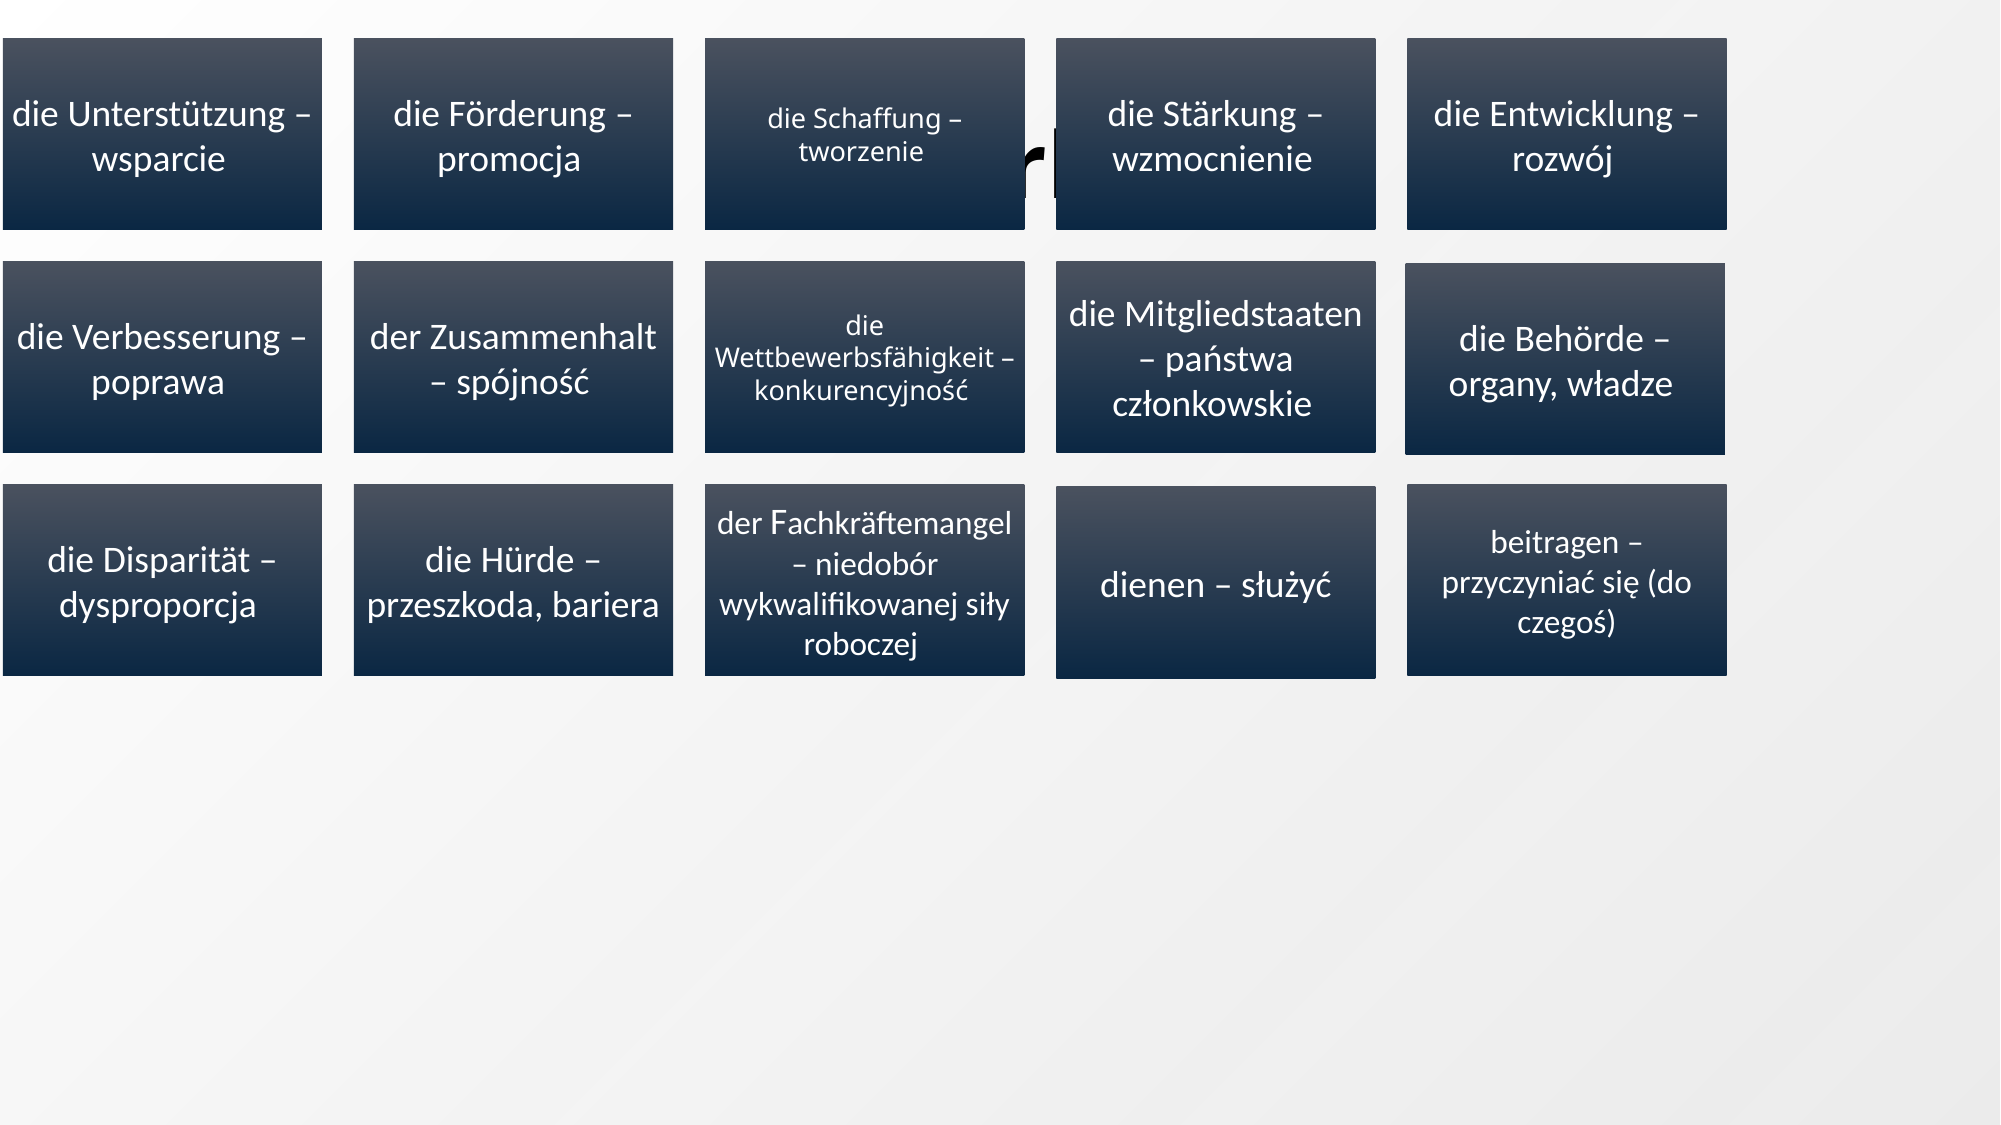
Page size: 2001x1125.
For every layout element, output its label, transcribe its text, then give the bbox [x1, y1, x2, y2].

title Wörterbuch [137, 59, 1863, 278]
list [136, 298, 1863, 1014]
text_box [0, 0, 2000, 1125]
